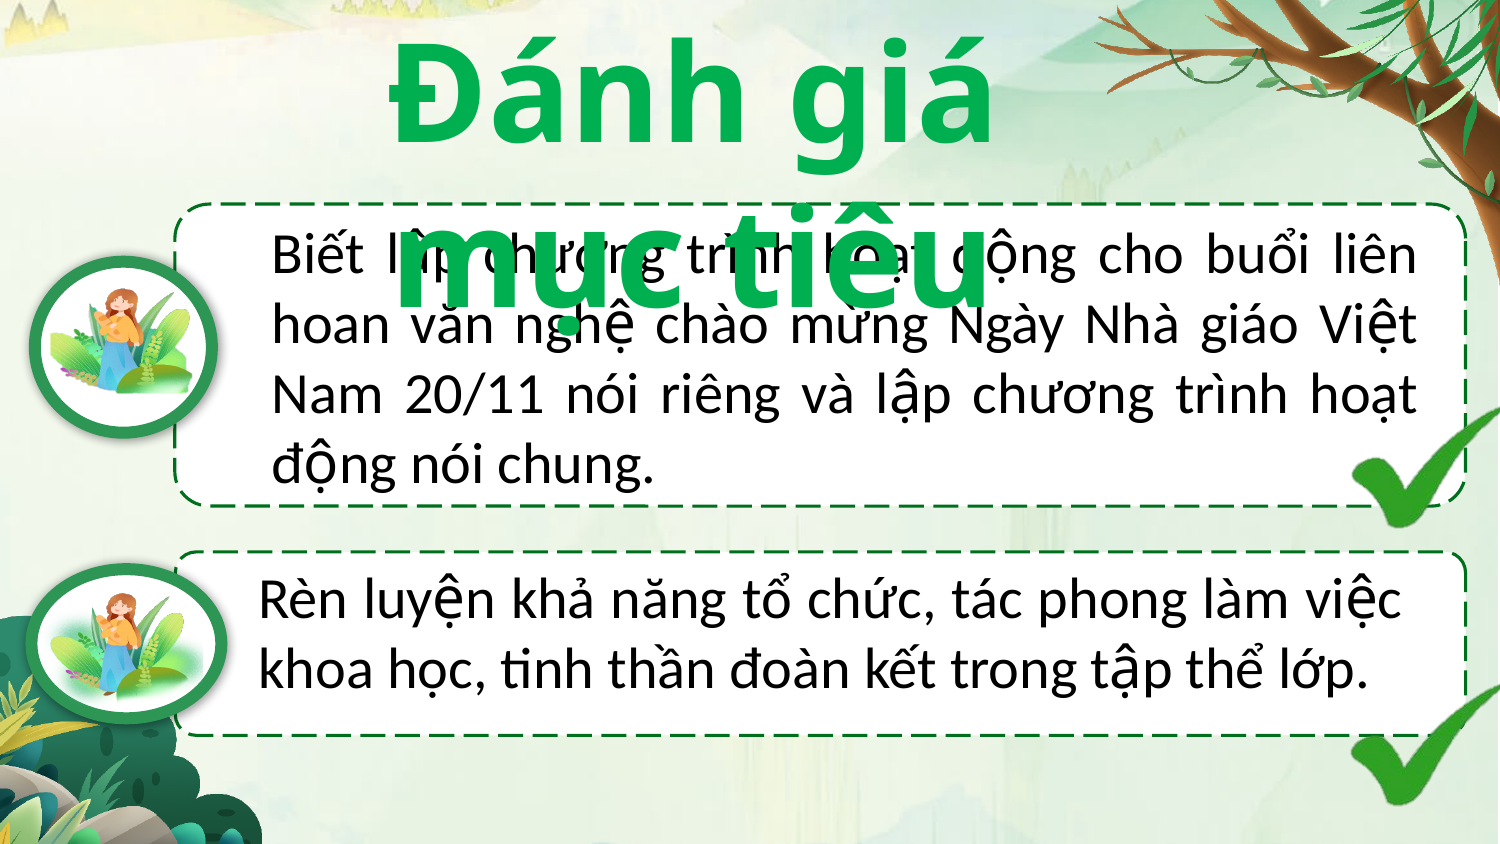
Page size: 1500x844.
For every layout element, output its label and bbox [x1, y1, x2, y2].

text_box [31, 551, 1466, 736]
picture [0, 0, 1500, 844]
text_box [32, 203, 1466, 507]
